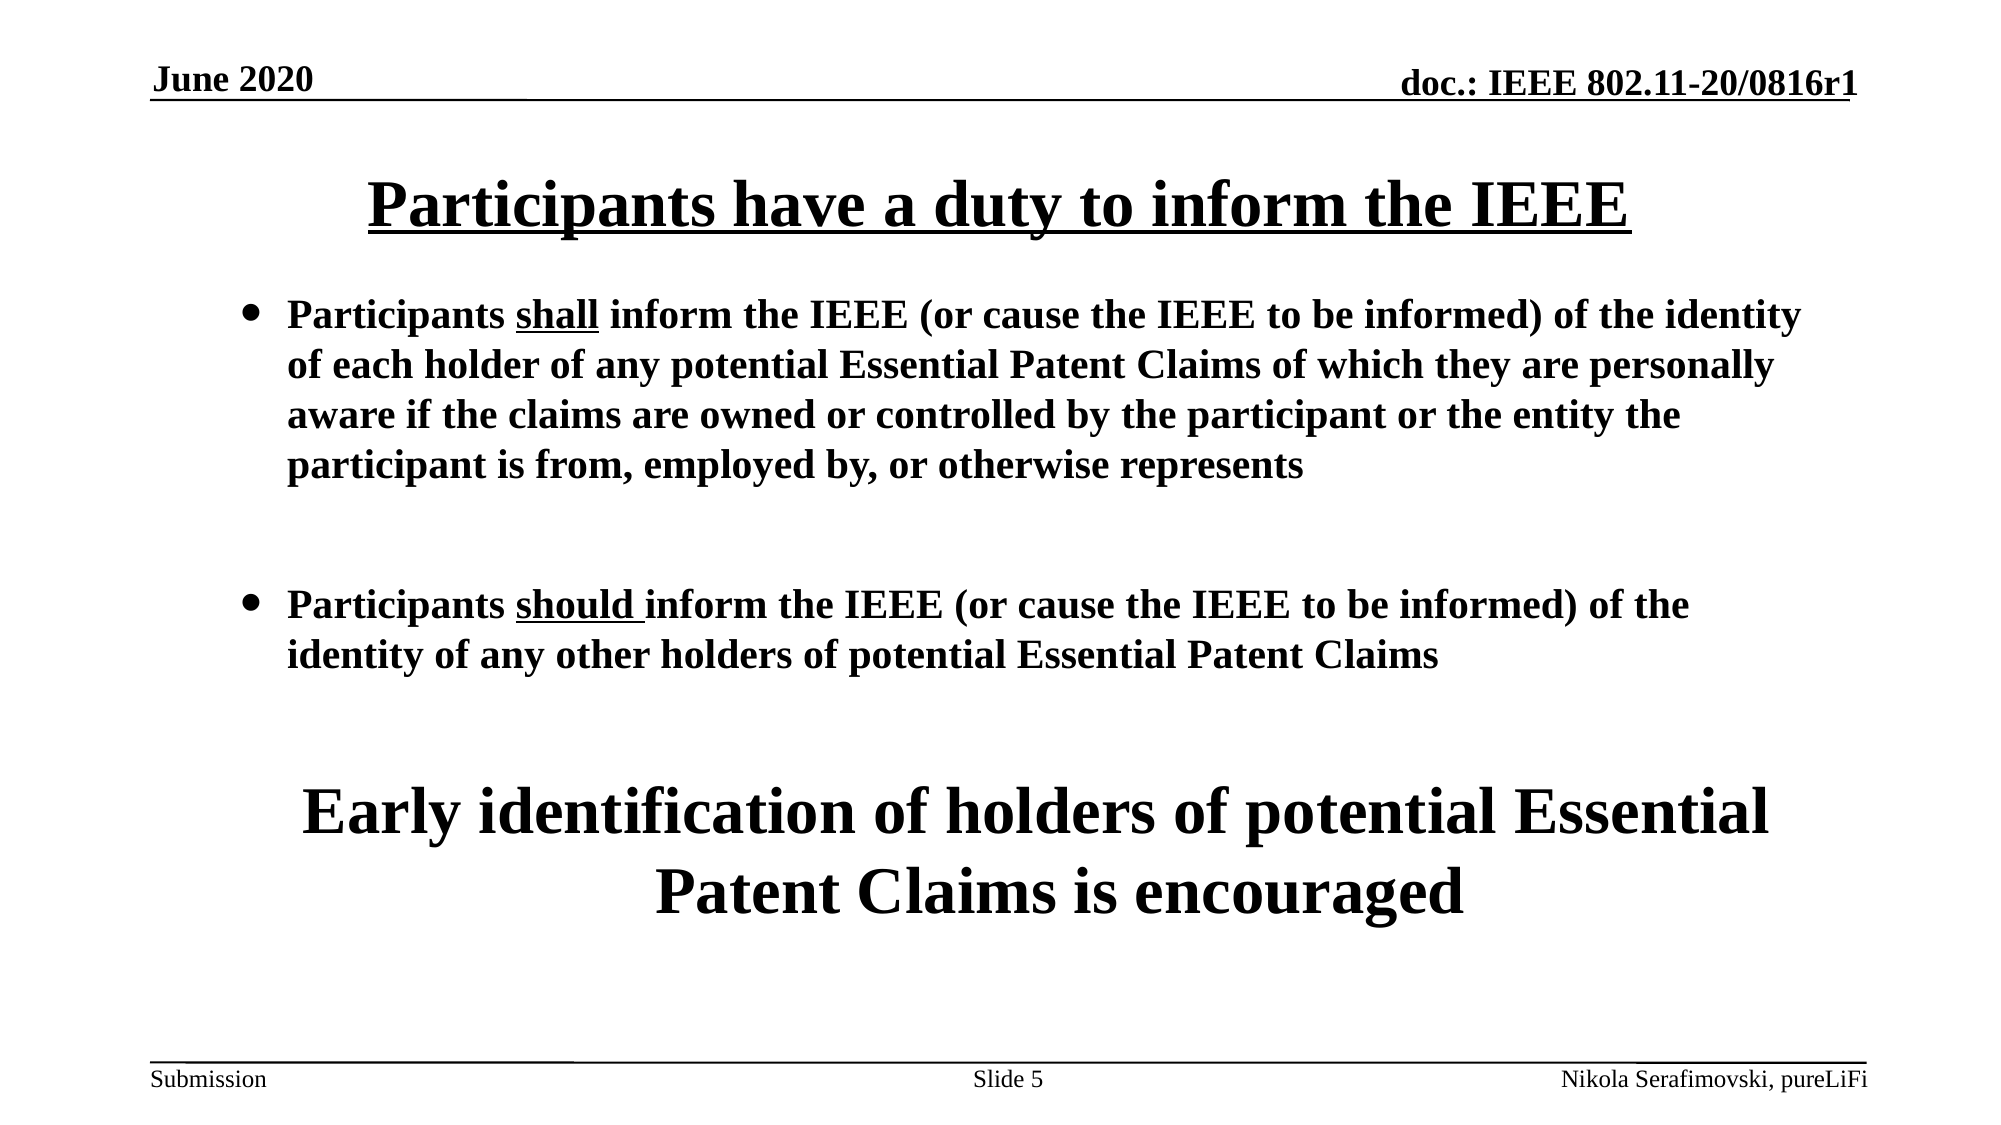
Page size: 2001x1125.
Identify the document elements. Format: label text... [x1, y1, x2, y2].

footer Nikola Serafimovski, pureLiFi [1171, 1061, 1869, 1093]
title Participants have a duty to inform the IEEE [149, 112, 1850, 278]
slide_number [152, 54, 563, 100]
slide_number Slide 5 [950, 1061, 1067, 1123]
list Participants shall inform the IEEE (or cause the IEEE to be informed) of the identity of each holder of any potential Essential Patent Claims of which they are personally aware if the claims are owned or controlled by the participant or the entity the participant is from, employed by, or otherwise represents Participants should inform the IEEE (or cause the IEEE to be informed) of the identity of any other holders of potential Essential Patent Claims Early identification of holders of potential Essential Patent Claims is encouraged [149, 278, 1850, 954]
